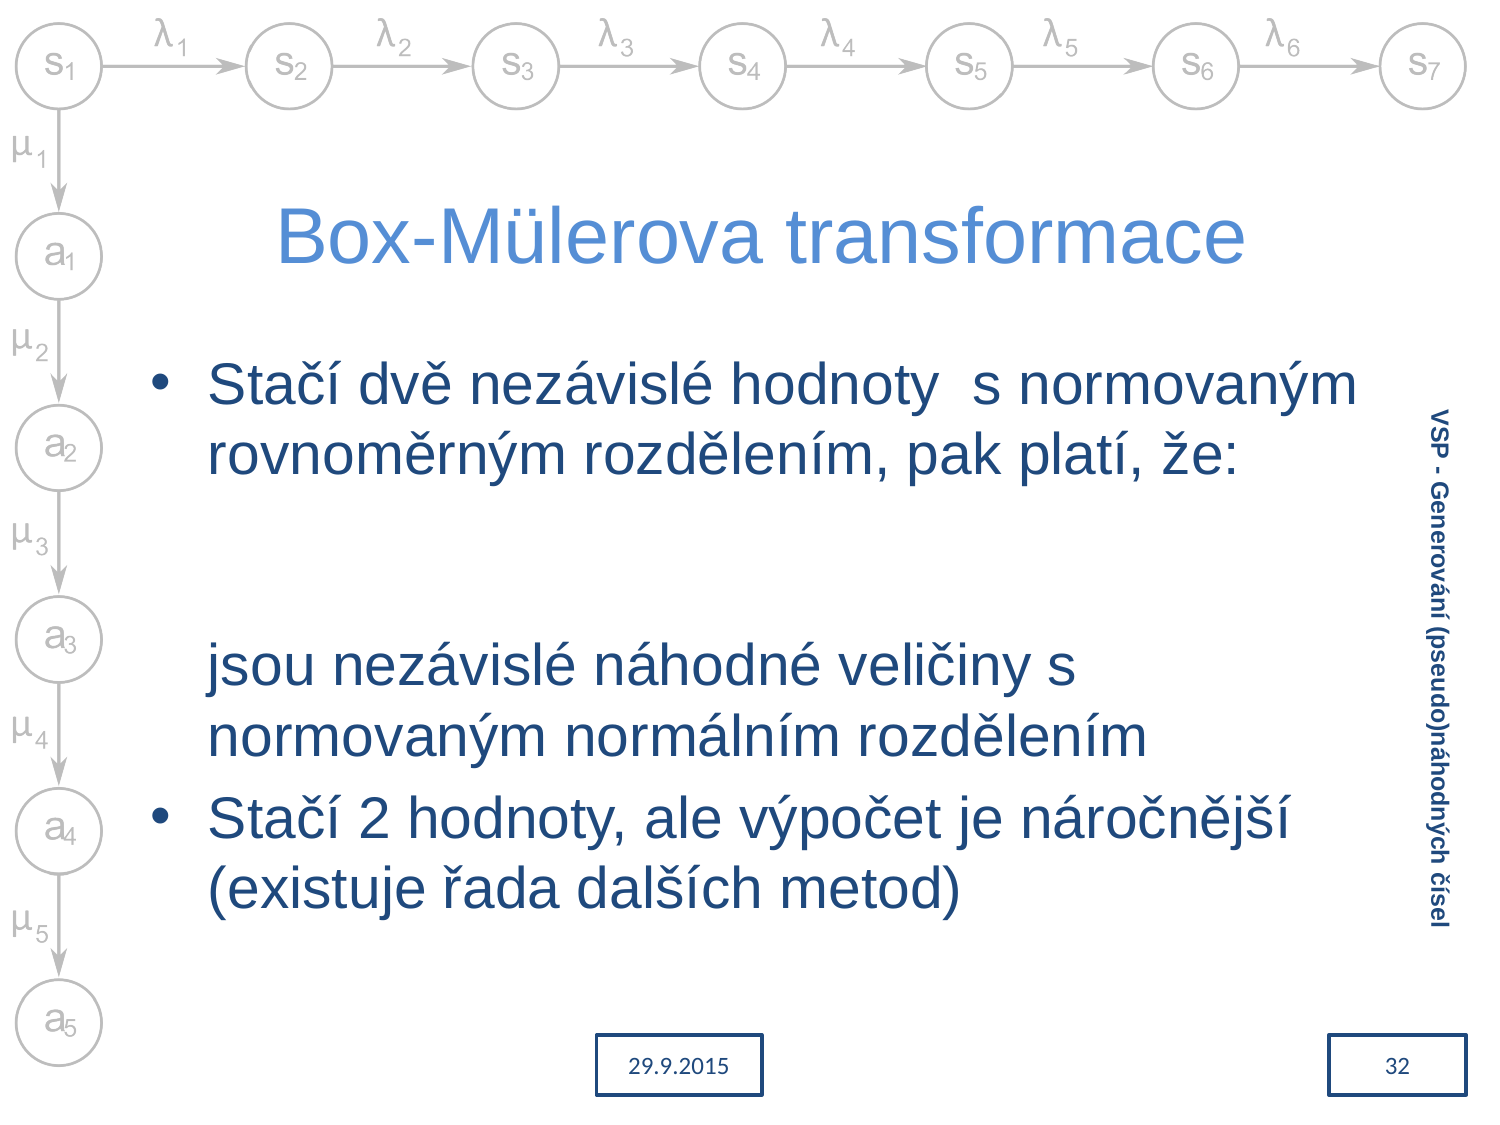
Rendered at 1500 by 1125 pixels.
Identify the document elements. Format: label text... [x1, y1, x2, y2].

title Box-Mülerova transformace [135, 137, 1388, 327]
slide_number 32 [1327, 1033, 1468, 1097]
footer VSP - Generování (pseudo)náhodných čísel [1411, 338, 1472, 1000]
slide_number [595, 1033, 764, 1097]
